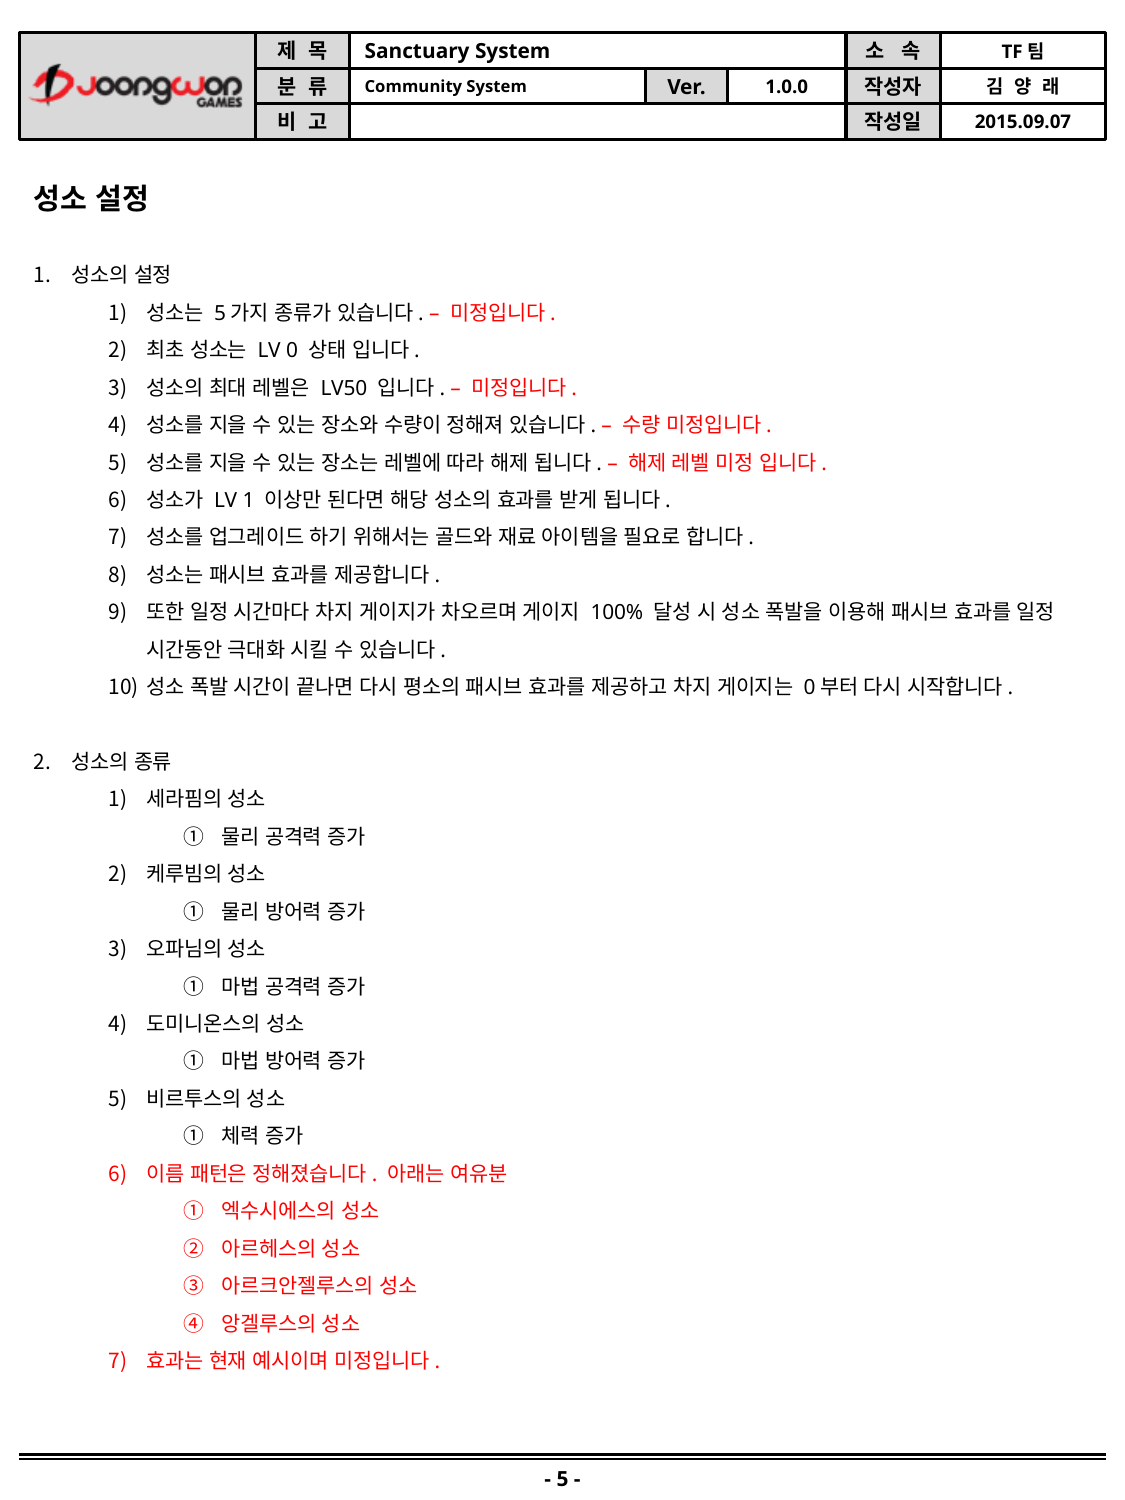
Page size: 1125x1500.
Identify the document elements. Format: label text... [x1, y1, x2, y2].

slide_number - 5 - [503, 1458, 622, 1500]
text_box 성소 설정 [17, 157, 1108, 220]
text_box 성소의 설정 성소는 5가지 종류가 있습니다. – 미정입니다. 최초 성소는 LV 0 상태 입니다. 성소의 최대 레벨은 LV50 입니다. – 미정입니다. 성소를 지을 수 있는 장소와 수량이 정해져 있습니다. – 수량 미정입니다. 성소를 지을 수 있는 장소는 레벨에 따라 해제 됩니다. – 해제 레벨 미정 입니다. 성소가 LV 1 이상만 된다면 해당 성소의 효과를 받게 됩니다. 성소를 업그레이드 하기 위해서는 골드와 재료 아이템을 필요로 합니다. 성소는 패시브 효과를 제공합니다. 또한 일정 시간마다 차지 게이지가 차오르며 게이지 100% 달성 시 성소 폭발을 이용해 패시브 효과를 일정 시간동안 극대화 시킬 수 있습니다. 성소 폭발 시간이 끝나면 다시 평소의 패시브 효과를 제공하고 차지 게이지는 0부터 다시 시작합니다. 성소의 종류 세라핌의 성소 물리 공격력 증가 케루빔의 성소 물리 방어력 증가 오파님의 성소 마법 공격력 증가 도미니온스의 성소 마법 방어력 증가 비르투스의 성소 체력 증가 이름 패턴은 정해졌습니다. 아래는 여유분 엑수시에스의 성소 아르헤스의 성소 아르크안젤루스의 성소 앙겔루스의 성소 효과는 현재 예시이며 미정입니다. [17, 240, 1108, 1437]
picture [25, 59, 249, 113]
